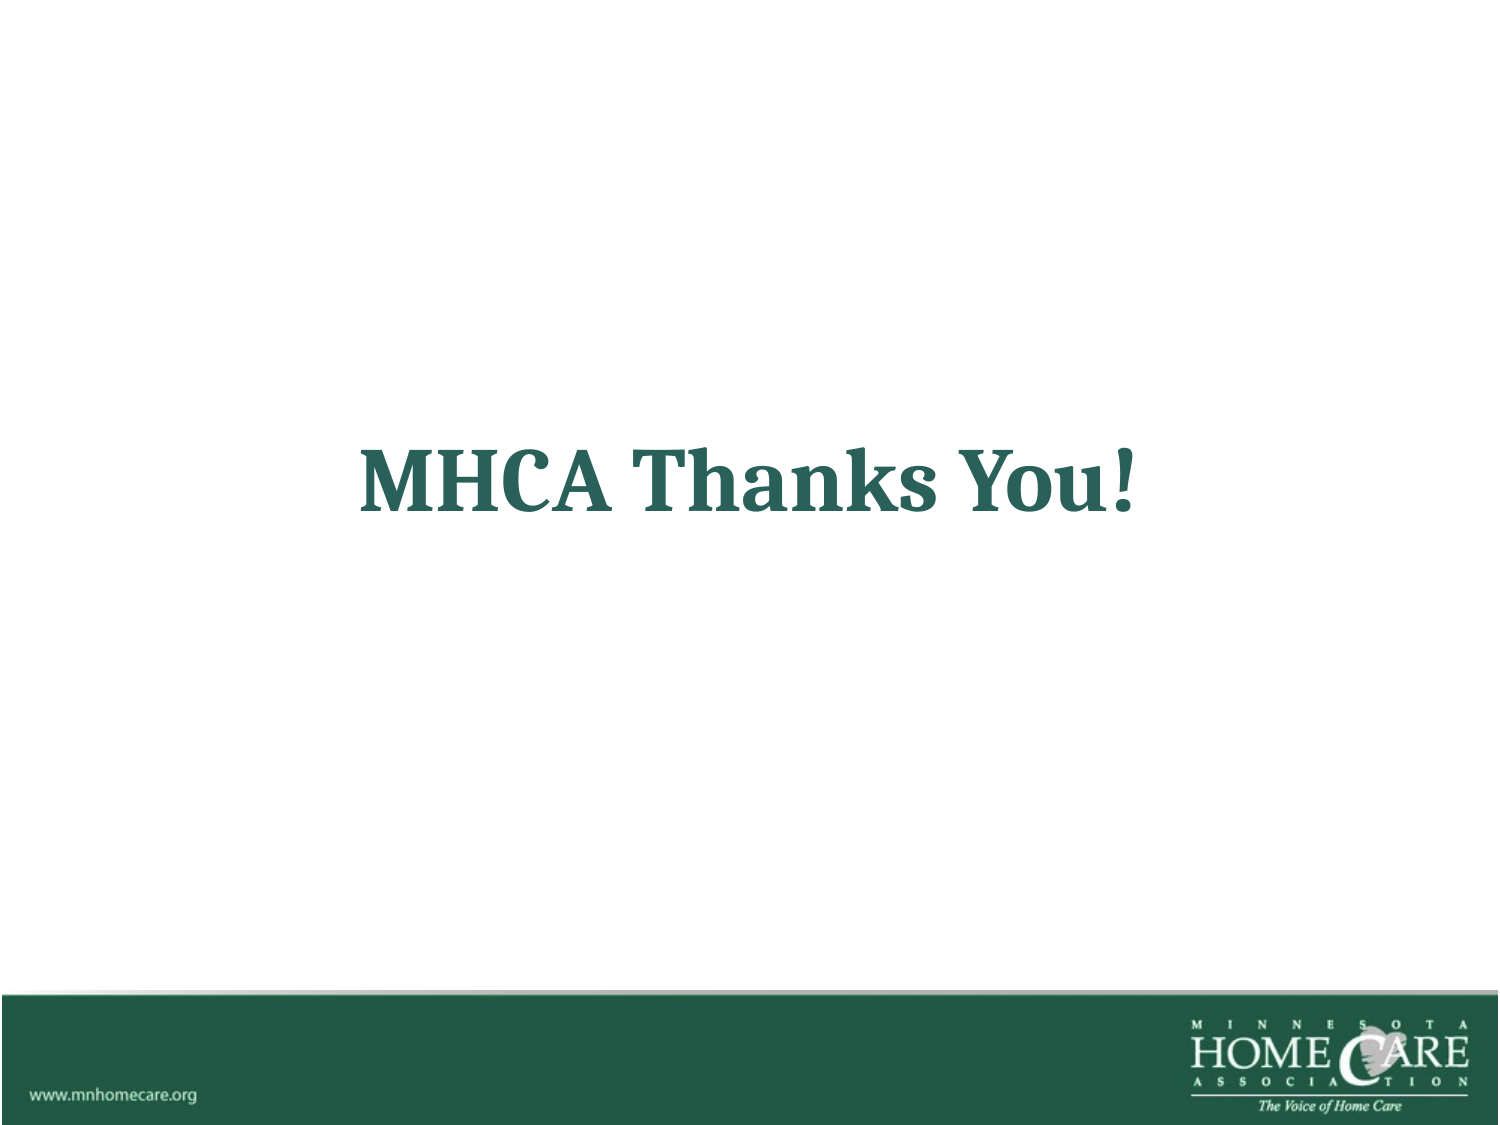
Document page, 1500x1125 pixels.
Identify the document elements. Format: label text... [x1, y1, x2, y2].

picture [2, 990, 1498, 1125]
title MHCA Thanks You! [75, 412, 1425, 600]
